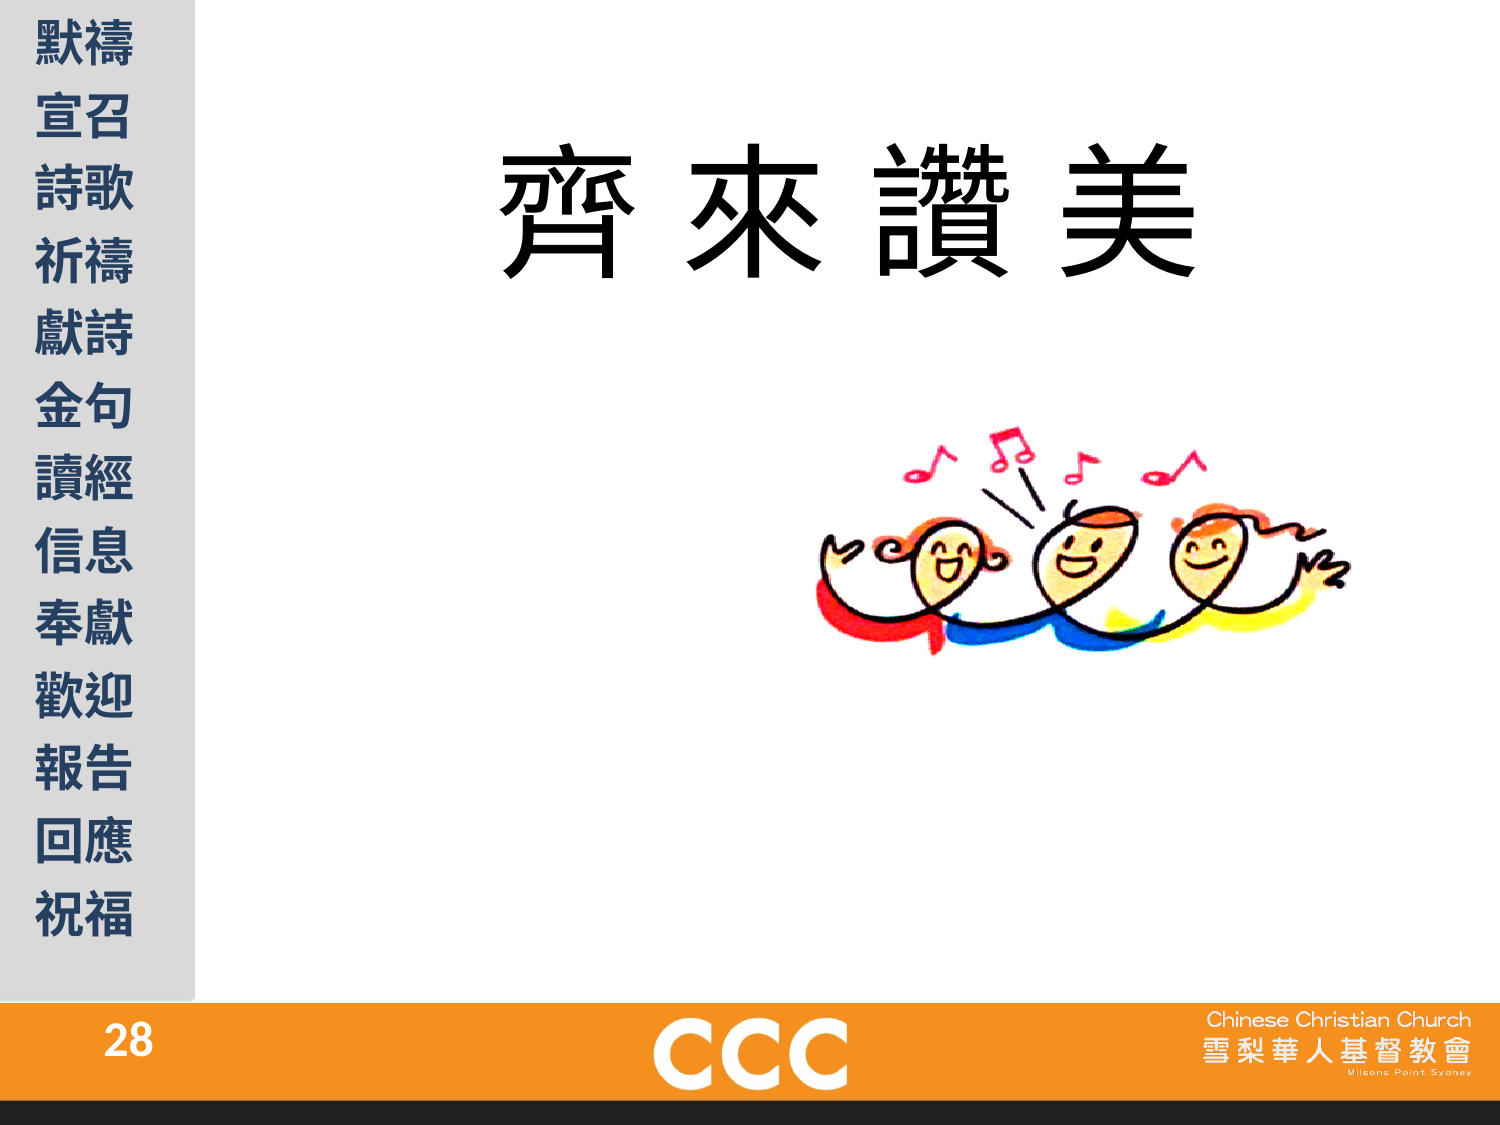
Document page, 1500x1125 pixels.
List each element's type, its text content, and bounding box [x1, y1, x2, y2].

picture [773, 337, 1392, 750]
picture [0, 1003, 1500, 1125]
text_box 齊來讚美 [479, 113, 1218, 304]
slide_number 28 [88, 999, 235, 1073]
